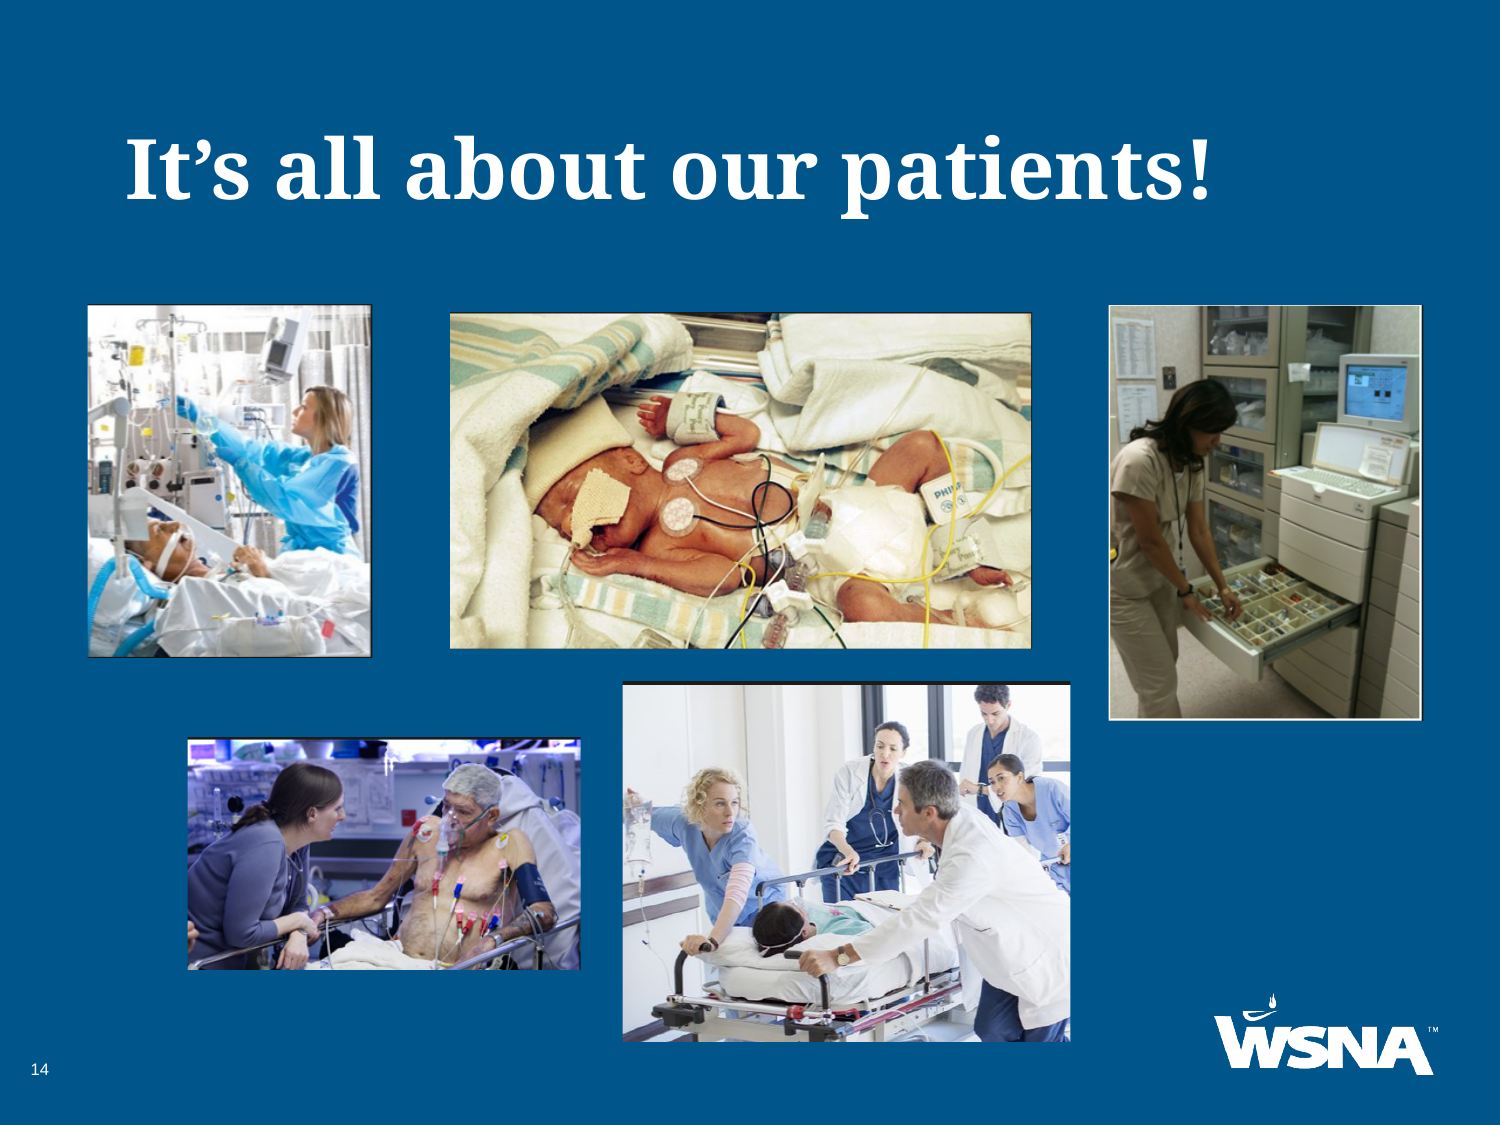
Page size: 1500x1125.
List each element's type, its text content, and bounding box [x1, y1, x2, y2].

picture [87, 304, 373, 658]
picture [1214, 993, 1438, 1075]
picture [1108, 305, 1424, 721]
picture [449, 312, 1033, 649]
list It’s all about our patients! [110, 60, 1453, 224]
picture [187, 737, 581, 970]
picture [622, 681, 1071, 1042]
